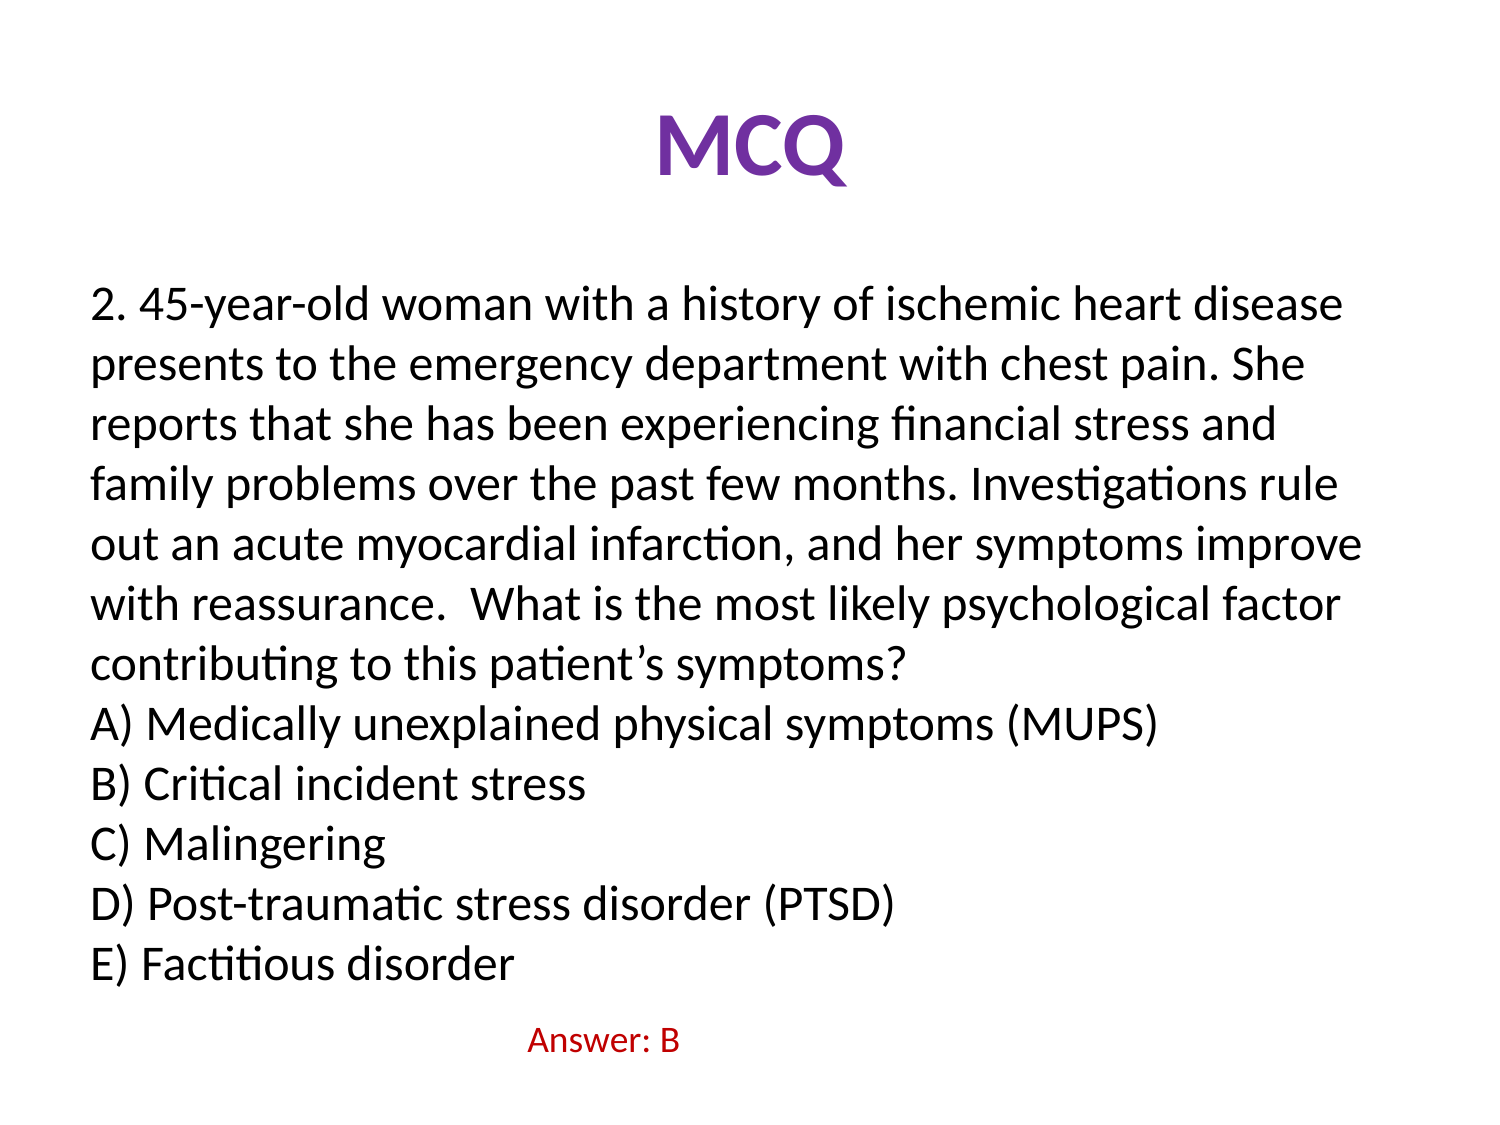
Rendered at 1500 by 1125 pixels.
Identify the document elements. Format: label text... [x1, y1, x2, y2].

text_box Answer: B [512, 1007, 913, 1068]
title MCQ [75, 45, 1425, 233]
list 2. 45-year-old woman with a history of ischemic heart disease presents to the emergency department with chest pain. She reports that she has been experiencing financial stress and family problems over the past few months. Investigations rule out an acute myocardial infarction, and her symptoms improve with reassurance. What is the most likely psychological factor contributing to this patient’s symptoms? A) Medically unexplained physical symptoms (MUPS) B) Critical incident stress C) Malingering D) Post-traumatic stress disorder (PTSD) E) Factitious disorder [75, 262, 1425, 1005]
